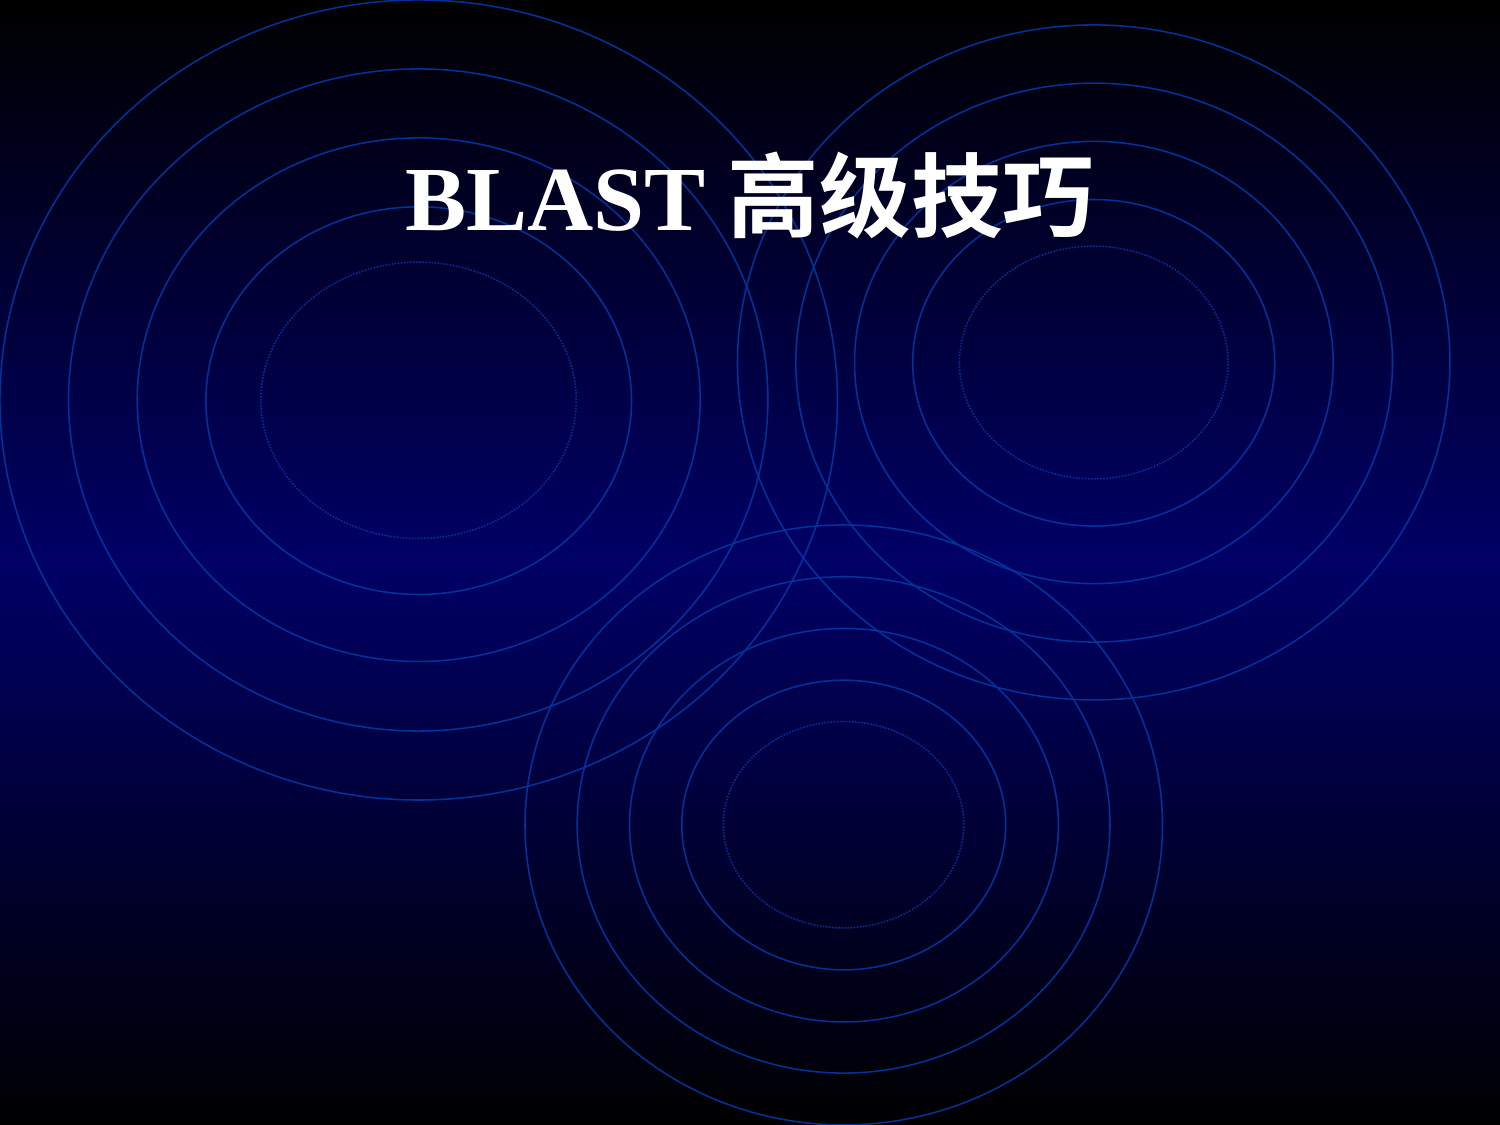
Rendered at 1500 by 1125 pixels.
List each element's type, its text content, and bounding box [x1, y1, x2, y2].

title BLAST高级技巧 [112, 99, 1388, 288]
